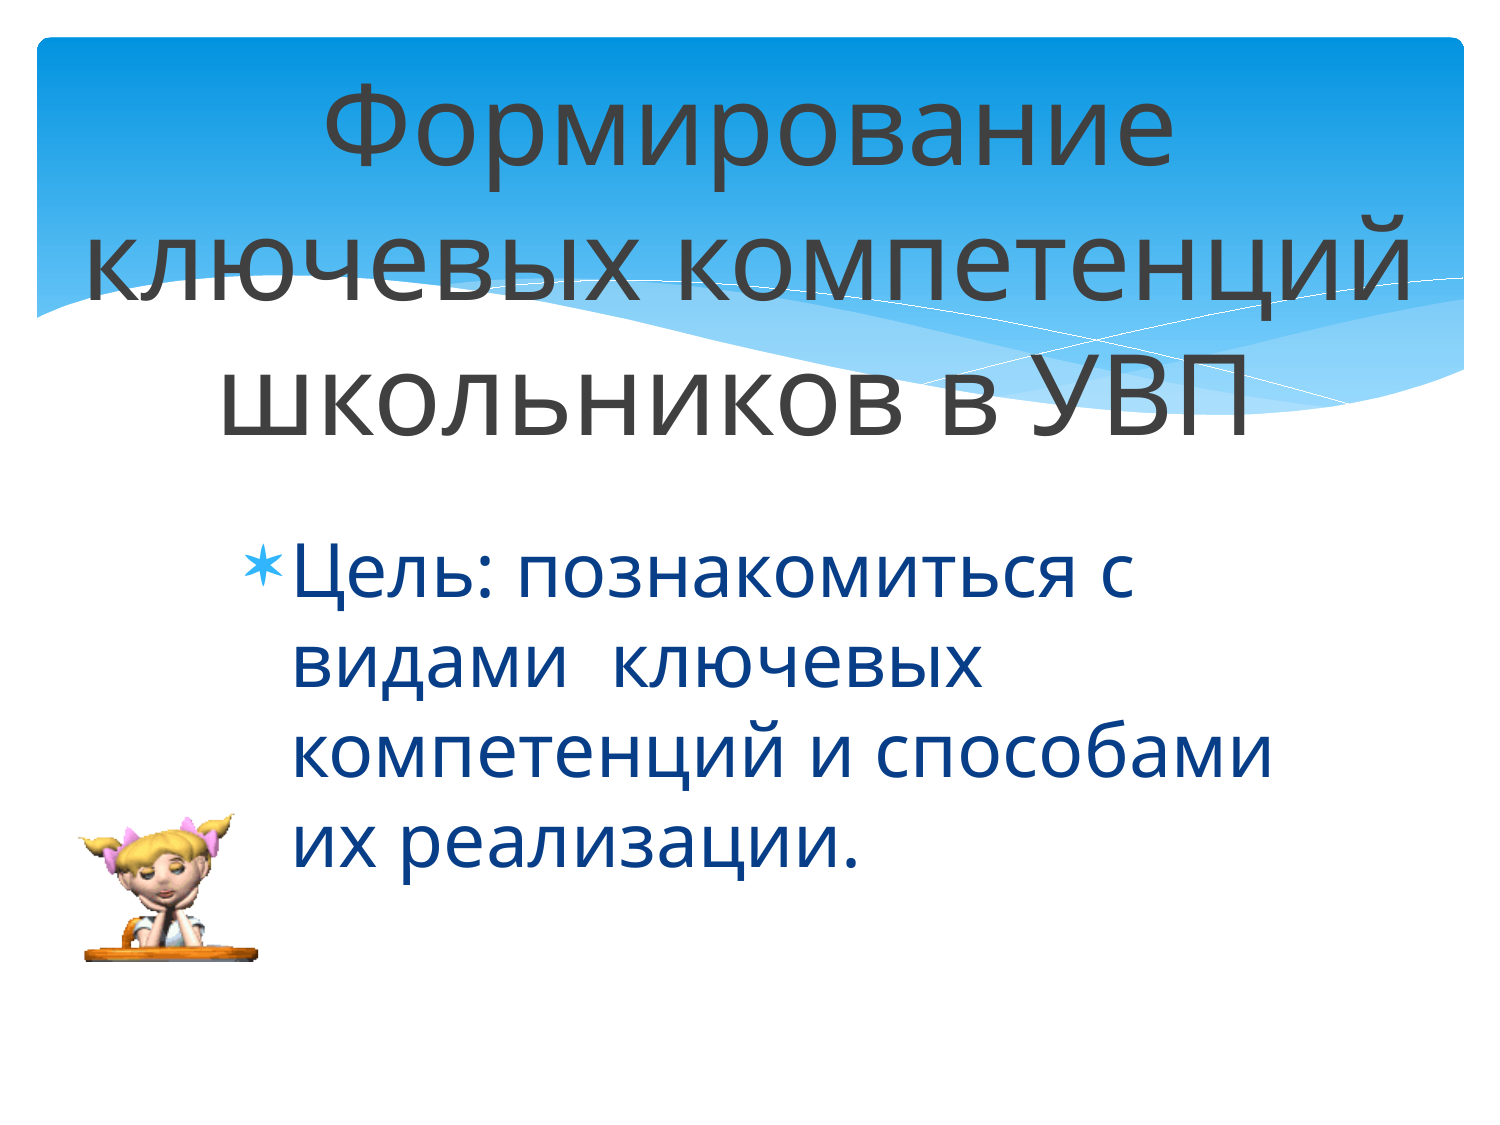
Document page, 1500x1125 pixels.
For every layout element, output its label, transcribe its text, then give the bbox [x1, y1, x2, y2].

title Формирование ключевых компетенций школьников в УВП [29, 42, 1471, 468]
picture [52, 798, 279, 962]
list Цель: познакомиться с видами ключевых компетенций и способами их реализации. [230, 515, 1376, 1086]
